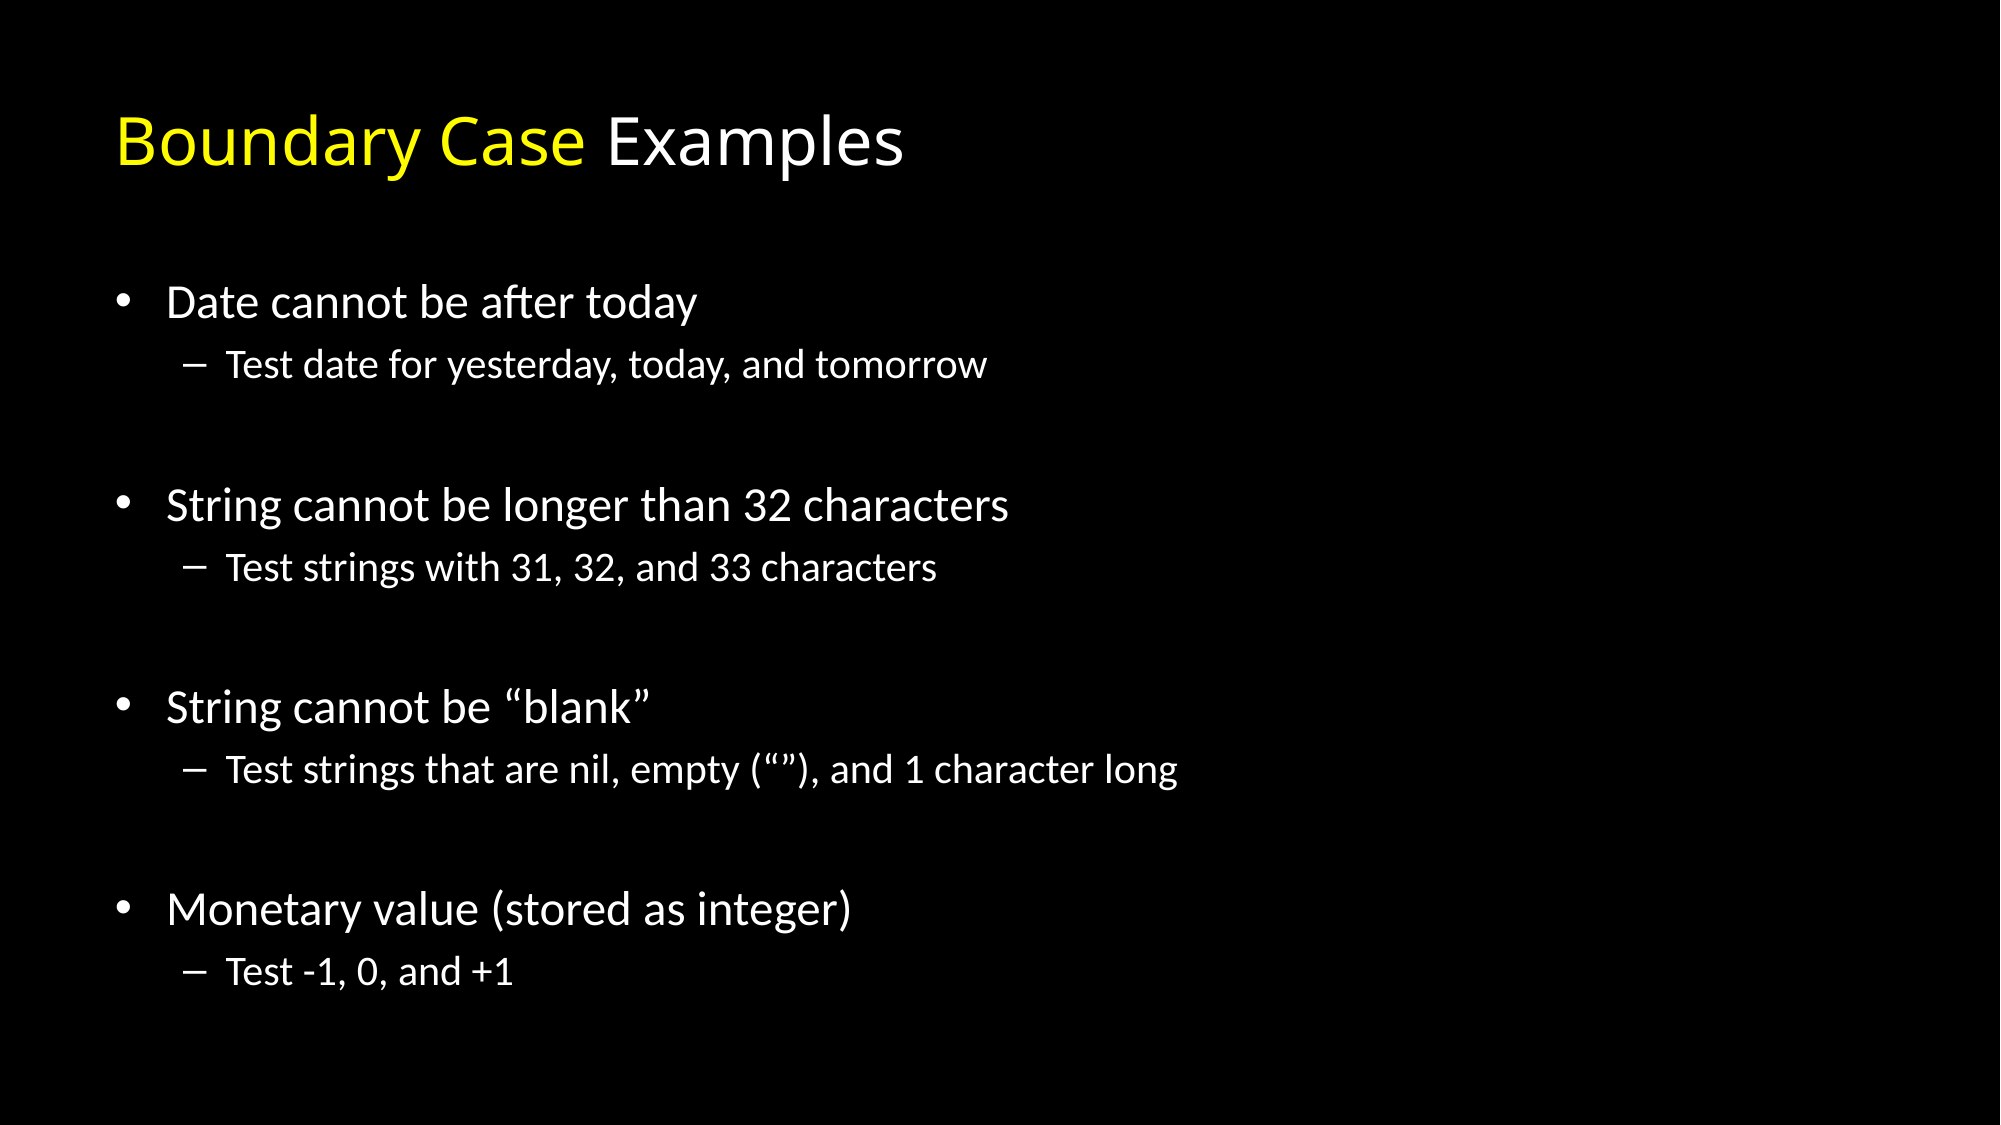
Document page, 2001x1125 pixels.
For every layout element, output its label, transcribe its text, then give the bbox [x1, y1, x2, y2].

list Date cannot be after today Test date for yesterday, today, and tomorrow String cannot be longer than 32 characters Test strings with 31, 32, and 33 characters String cannot be “blank” Test strings that are nil, empty (“”), and 1 character long Monetary value (stored as integer) Test -1, 0, and +1 [99, 262, 1900, 1005]
title Boundary Case Examples [99, 45, 1900, 233]
